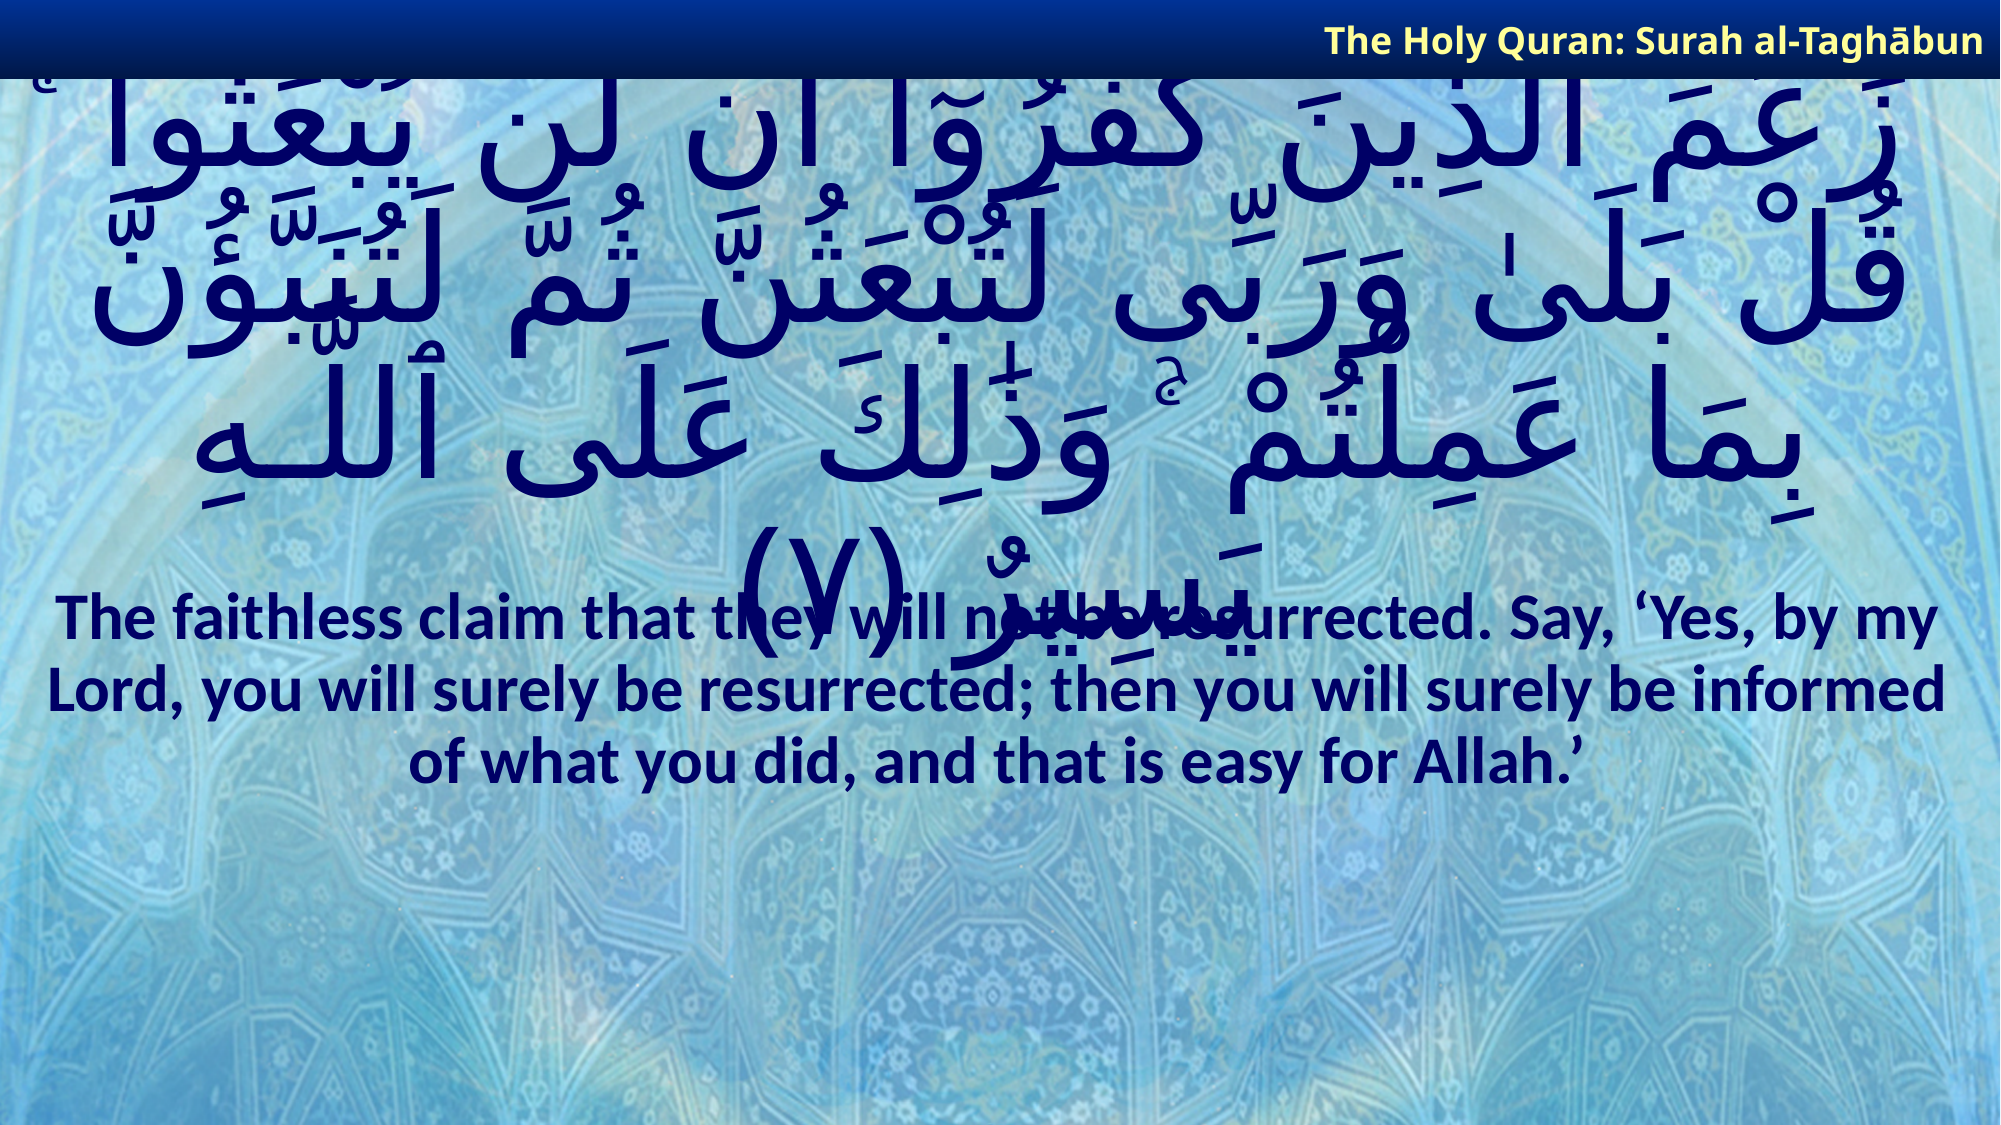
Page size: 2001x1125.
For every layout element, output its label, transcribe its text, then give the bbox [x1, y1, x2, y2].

title زَعَمَ ٱلَّذِينَ كَفَرُوٓا۟ أَن لَّن يُبْعَثُوا۟ ۚ قُلْ بَلَىٰ وَرَبِّى لَتُبْعَثُنَّ ثُمَّ لَتُنَبَّؤُنَّ بِمَا عَمِلْتُمْ ۚ وَذَٰلِكَ عَلَى ٱللَّـهِ يَسِيرٌ ﴿٧﴾ [0, 231, 2000, 473]
subtitle The faithless claim that they will not be resurrected. Say, ‘Yes, by my Lord, you will surely be resurrected; then you will surely be informed of what you did, and that is easy for Allah.’ [7, 574, 1989, 862]
picture [0, 0, 2001, 1125]
text_box The Holy Quran: Surah al-Taghābun [0, 0, 2000, 79]
